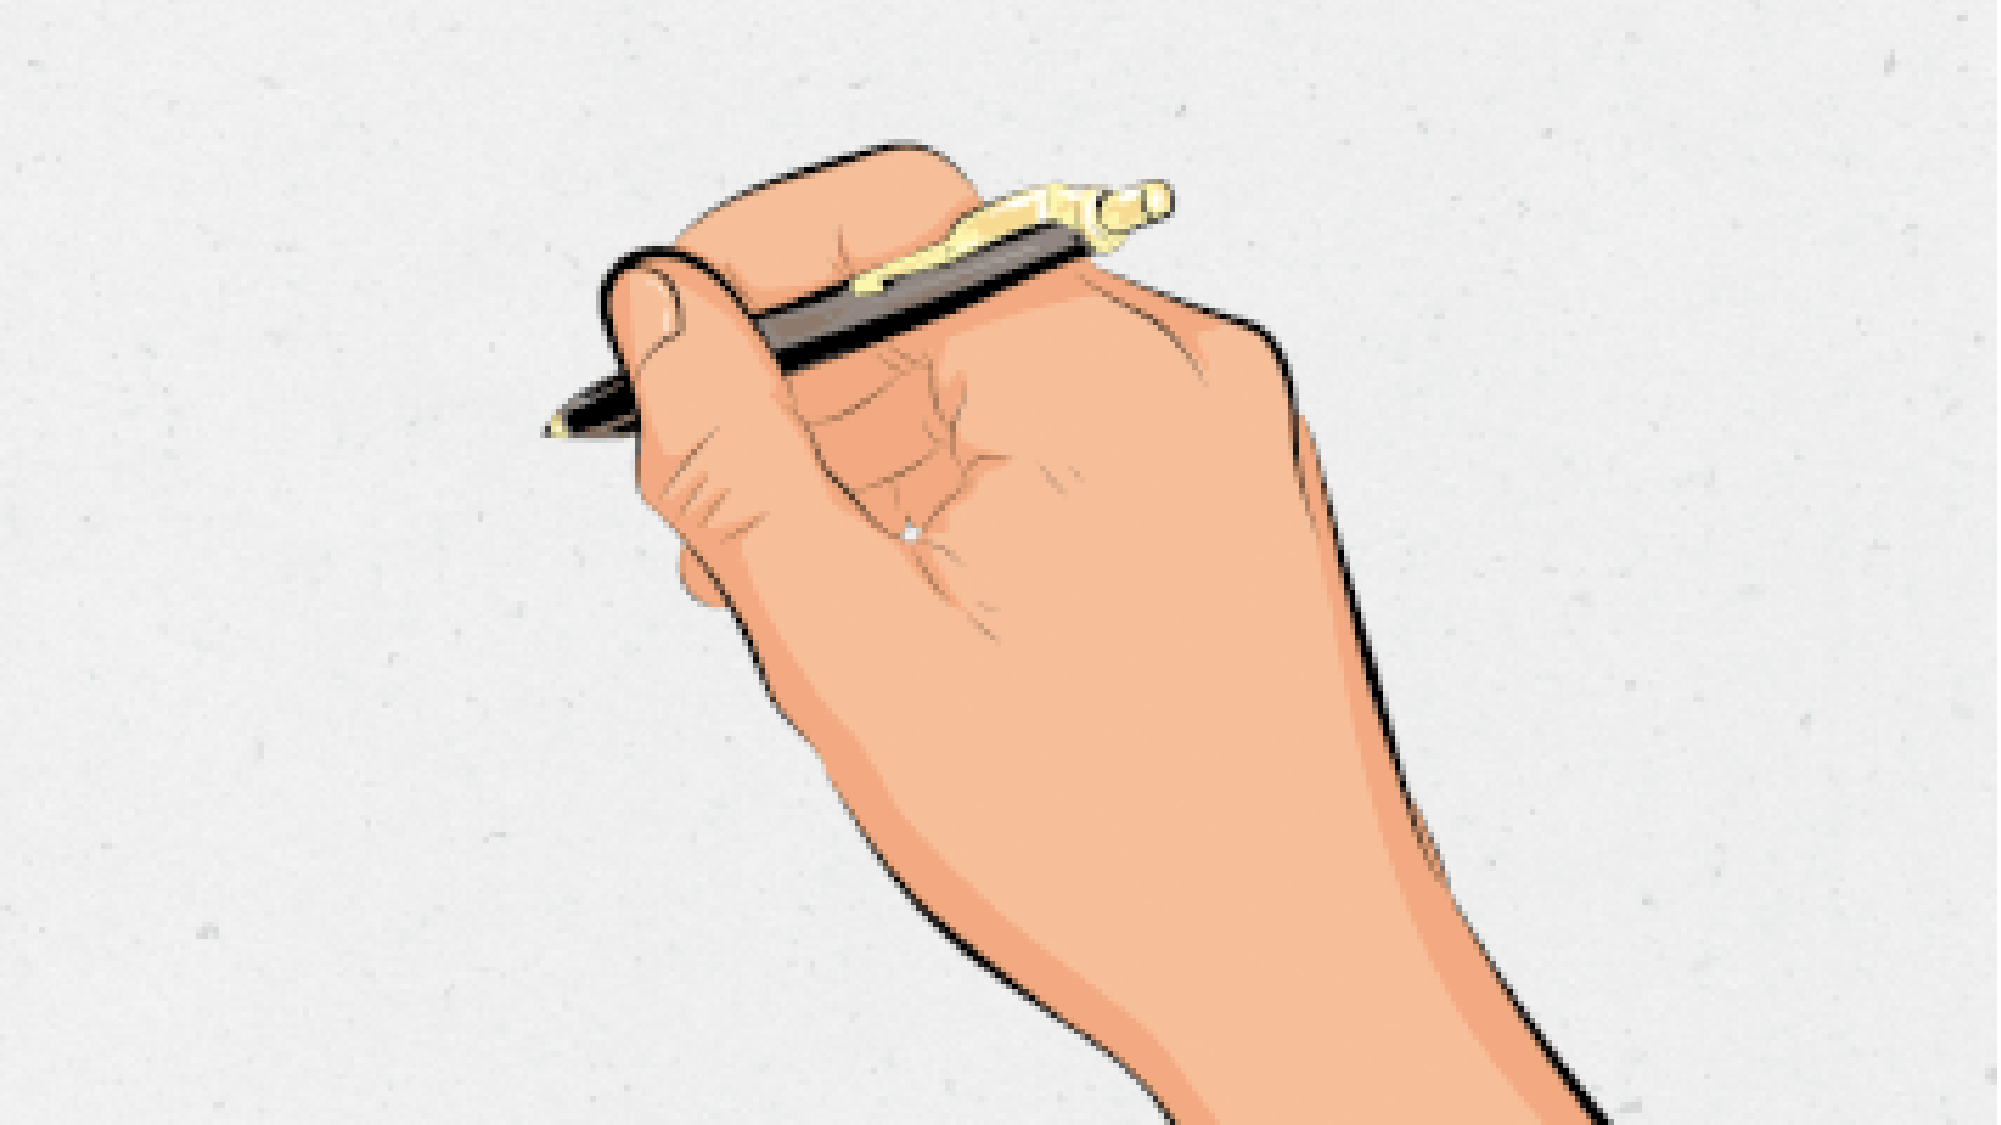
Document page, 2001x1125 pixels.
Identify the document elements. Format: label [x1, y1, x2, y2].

list [0, 0, 1997, 1125]
